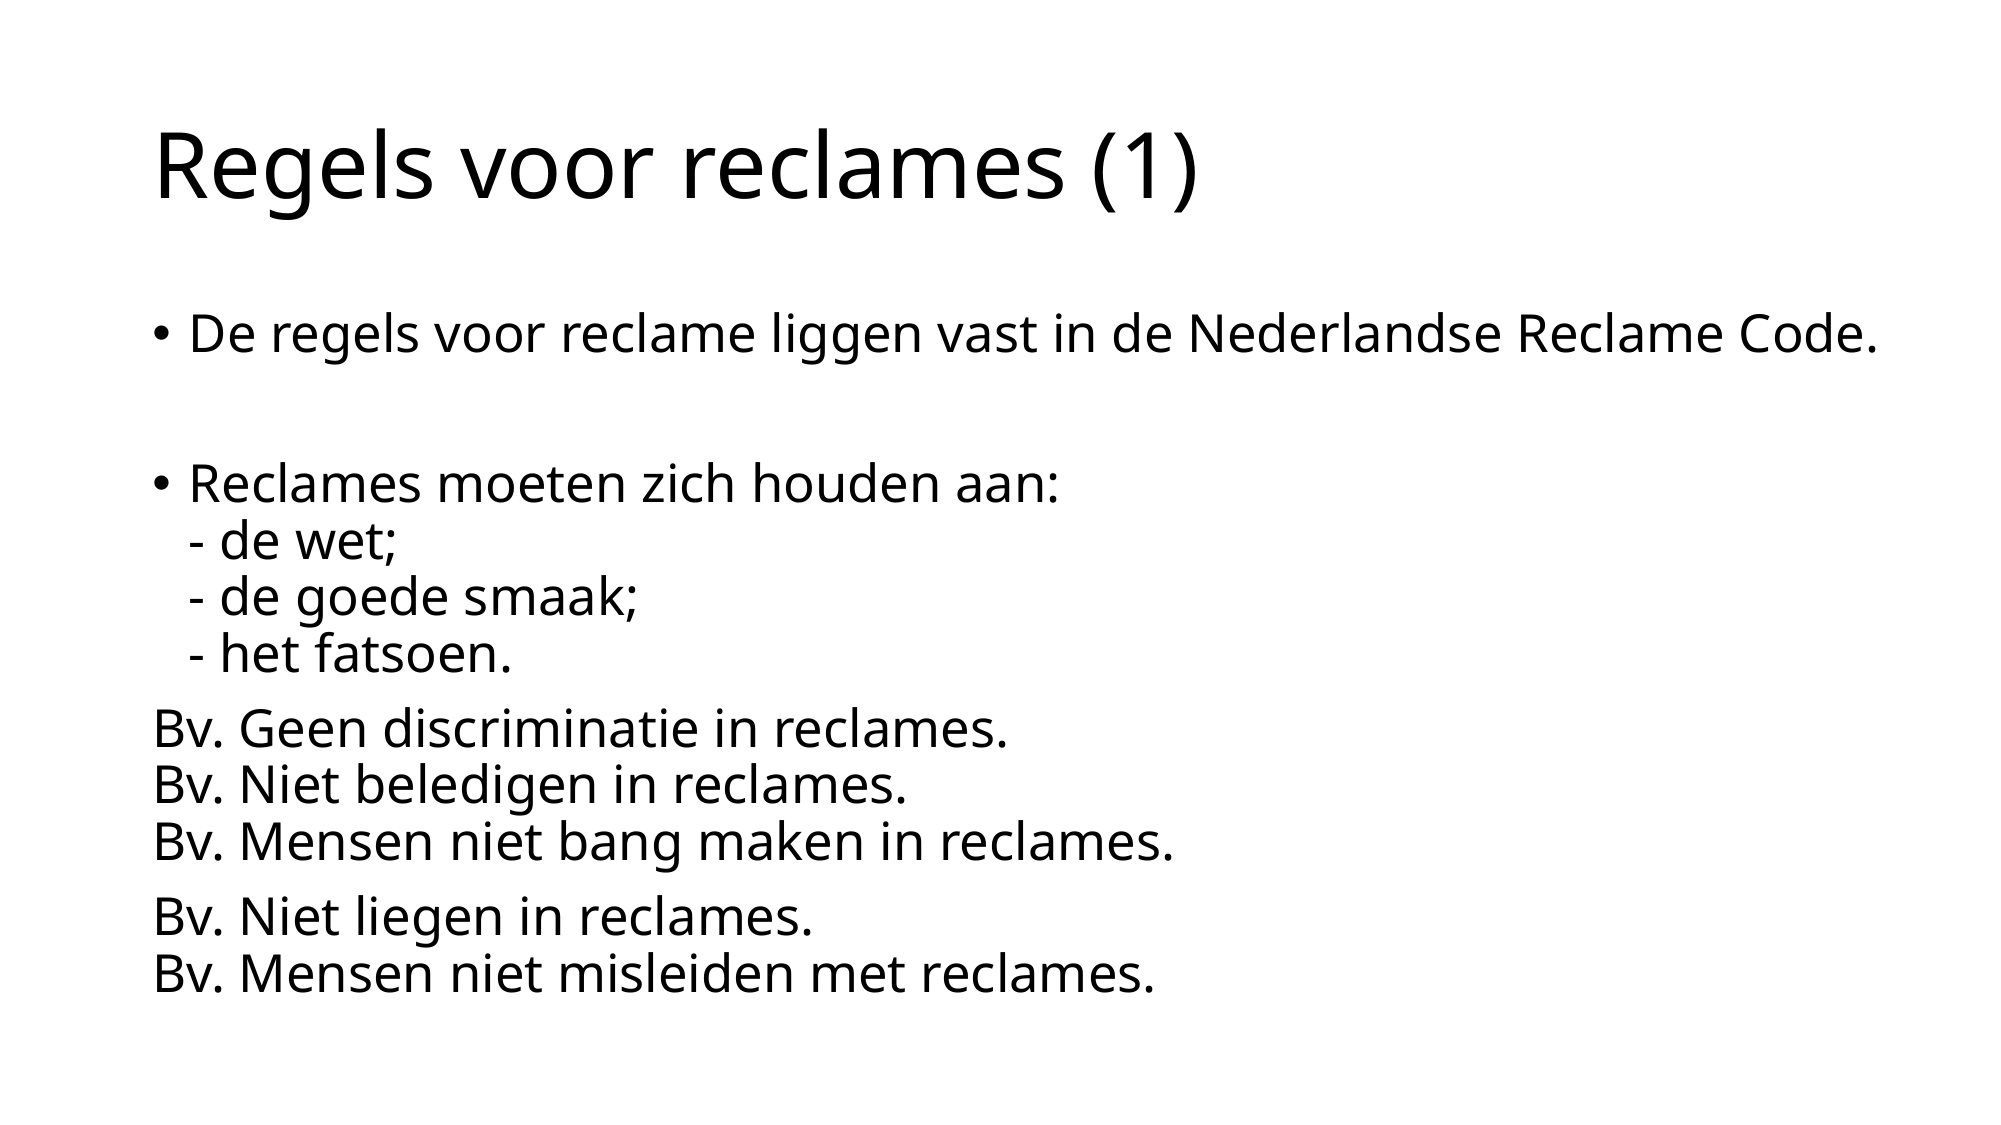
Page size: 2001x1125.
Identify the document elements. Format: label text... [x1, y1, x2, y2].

list De regels voor reclame liggen vast in de Nederlandse Reclame Code. Reclames moeten zich houden aan: - de wet; - de goede smaak; - het fatsoen. Bv. Geen discriminatie in reclames. Bv. Niet beledigen in reclames. Bv. Mensen niet bang maken in reclames. Bv. Niet liegen in reclames. Bv. Mensen niet misleiden met reclames. [137, 299, 1957, 1014]
title Regels voor reclames (1) [137, 59, 1863, 278]
